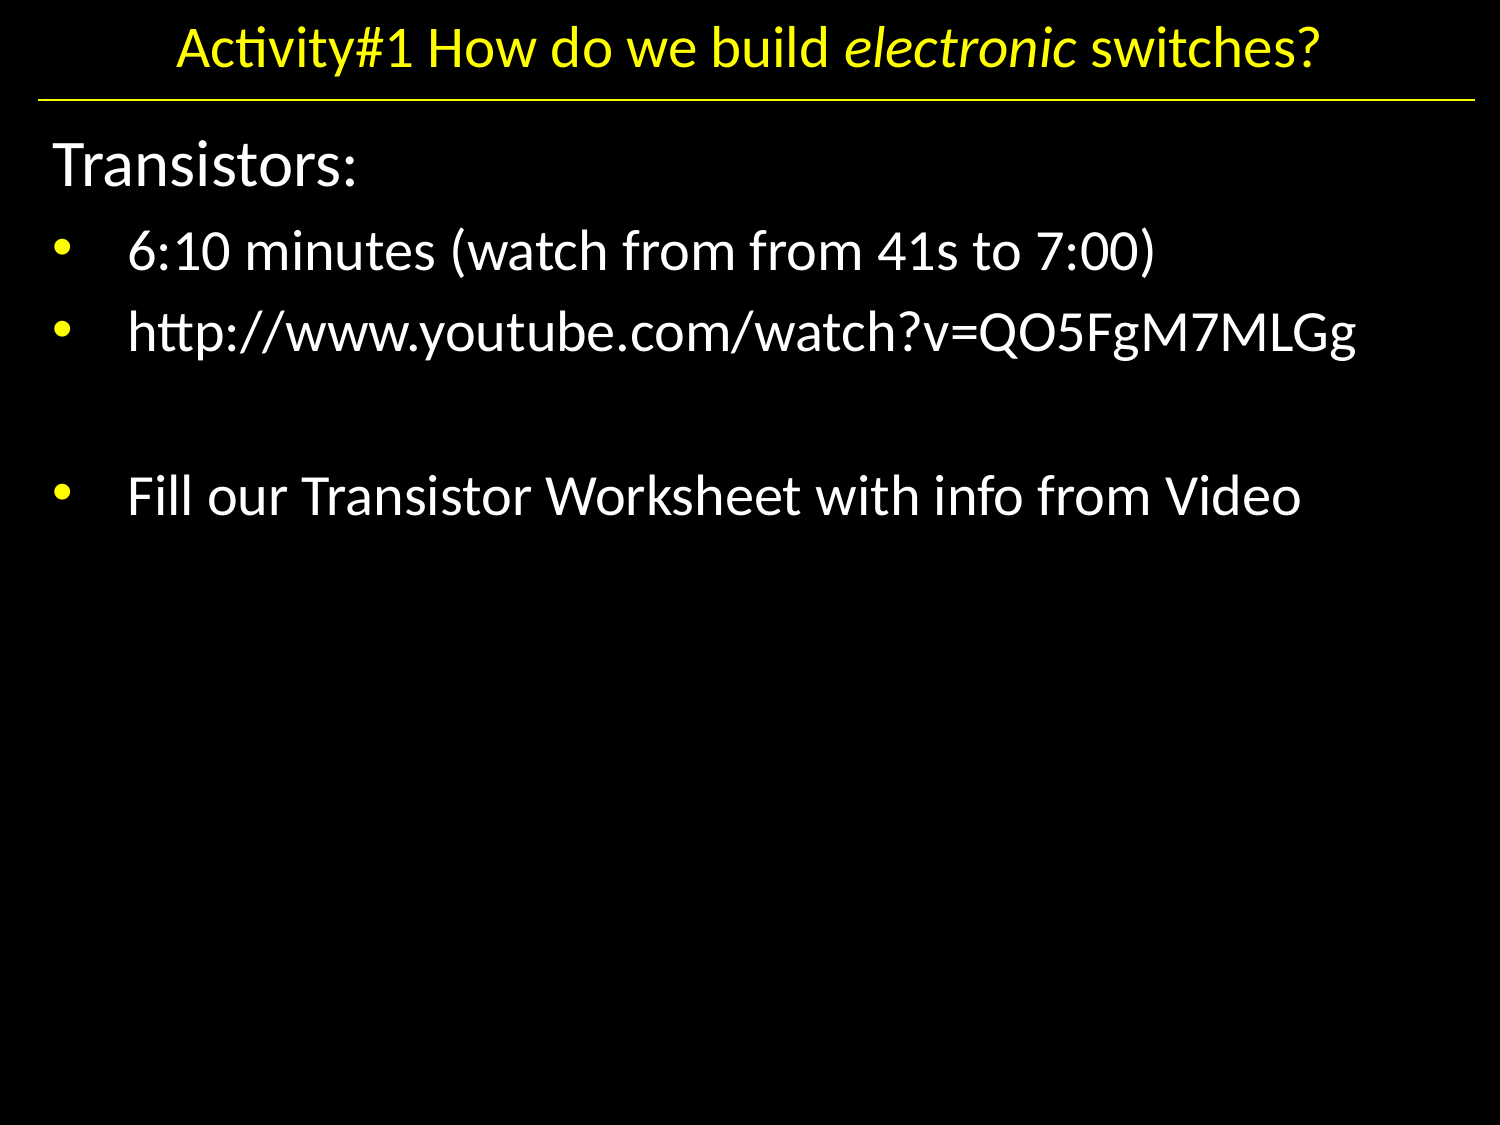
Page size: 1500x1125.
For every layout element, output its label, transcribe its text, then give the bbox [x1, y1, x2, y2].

title Activity#1 How do we build electronic switches? [0, 0, 1500, 88]
list Transistors: 6:10 minutes (watch from from 41s to 7:00) http://www.youtube.com/watch?v=QO5FgM7MLGg Fill our Transistor Worksheet with info from Video [37, 112, 1463, 1038]
